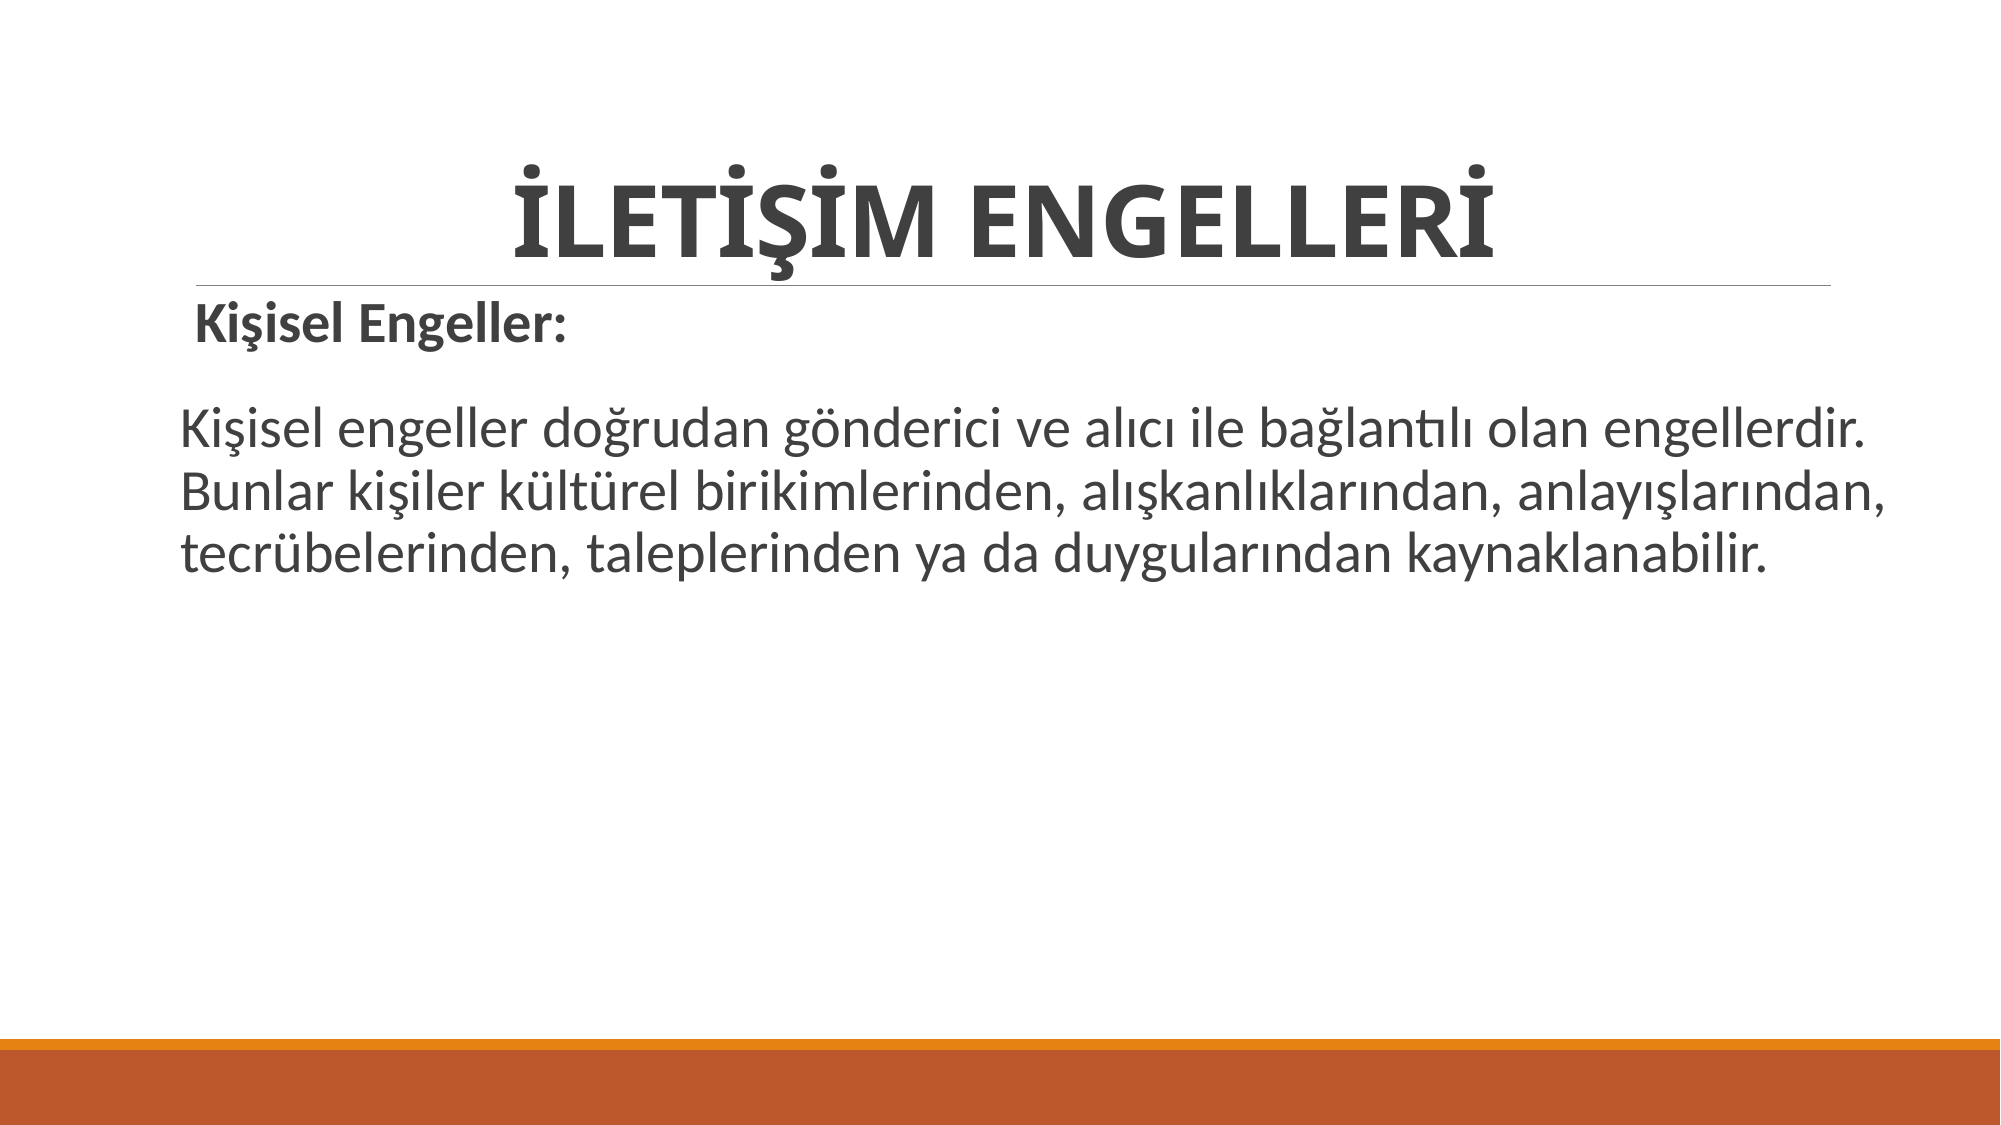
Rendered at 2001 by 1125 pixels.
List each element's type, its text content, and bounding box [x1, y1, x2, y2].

title İLETİŞİM ENGELLERİ [180, 47, 1830, 285]
list Kişisel Engeller: Kişisel engeller doğrudan gönderici ve alıcı ile bağlantılı olan engellerdir. Bunlar kişiler kültürel birikimlerinden, alışkanlıklarından, anlayışlarından, tecrübelerinden, taleplerinden ya da duygularından kaynaklanabilir. [180, 285, 1905, 1074]
